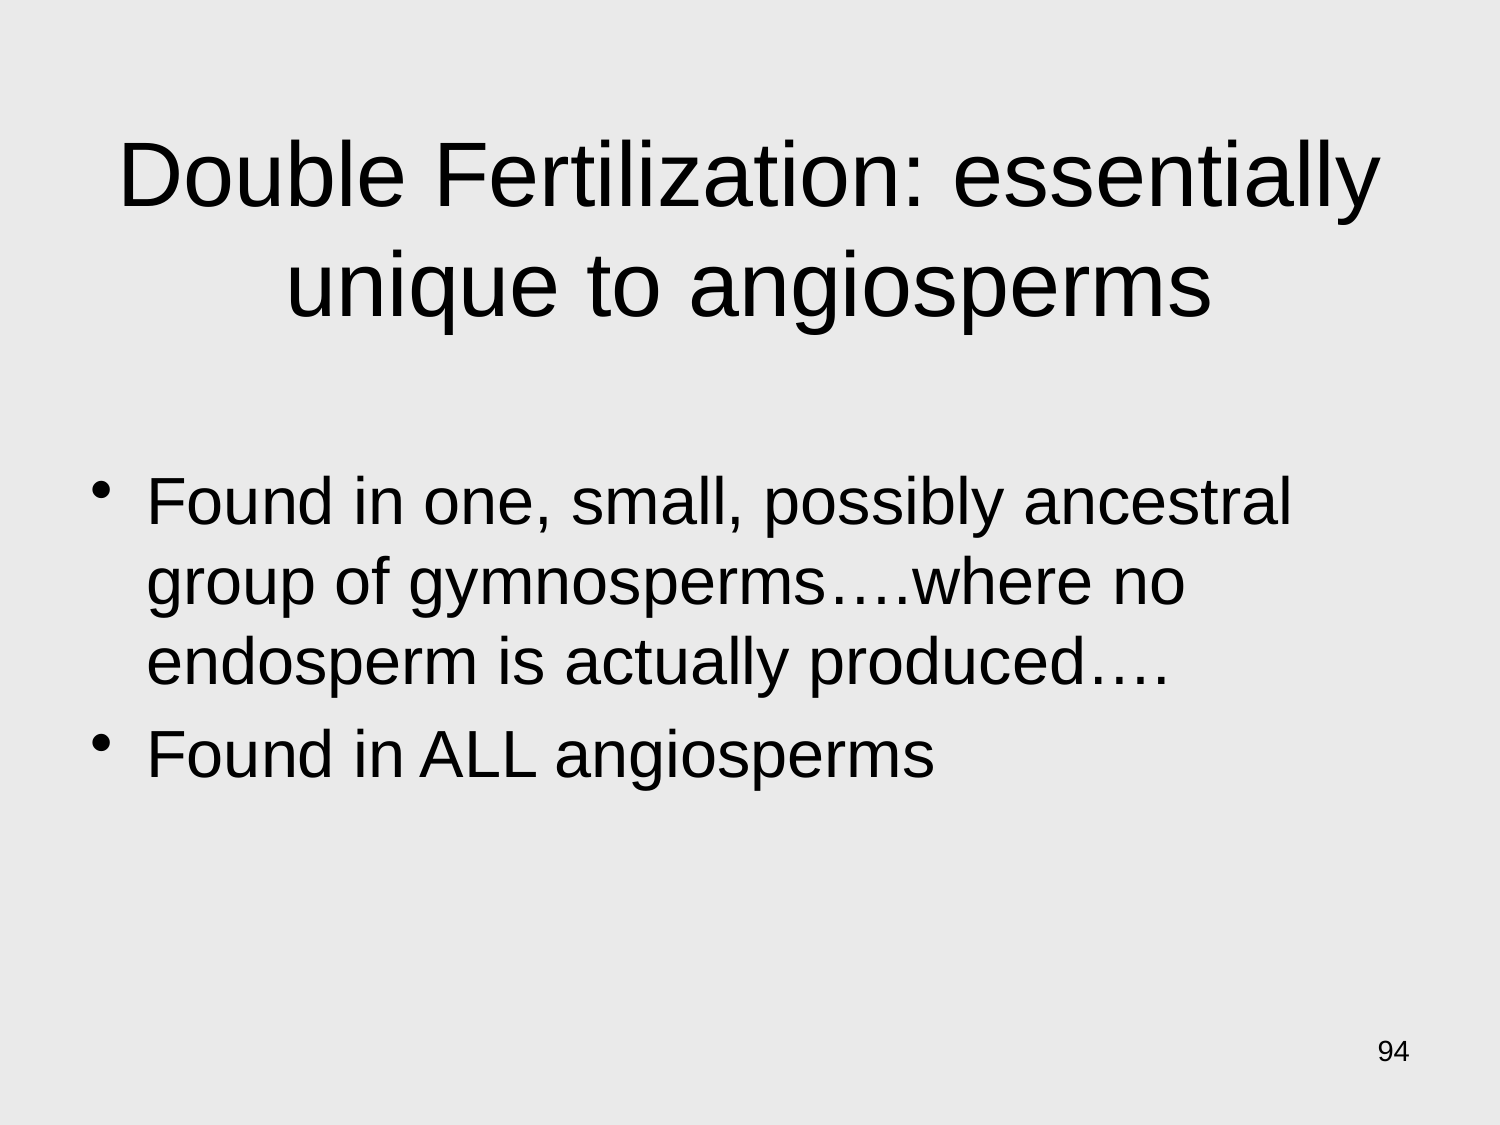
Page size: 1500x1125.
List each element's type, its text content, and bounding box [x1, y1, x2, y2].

title Double Fertilization: essentially unique to angiosperms [75, 37, 1425, 413]
slide_number 94 [1074, 1024, 1425, 1103]
list Found in one, small, possibly ancestral group of gymnosperms….where no endosperm is actually produced…. Found in ALL angiosperms [75, 450, 1425, 1005]
